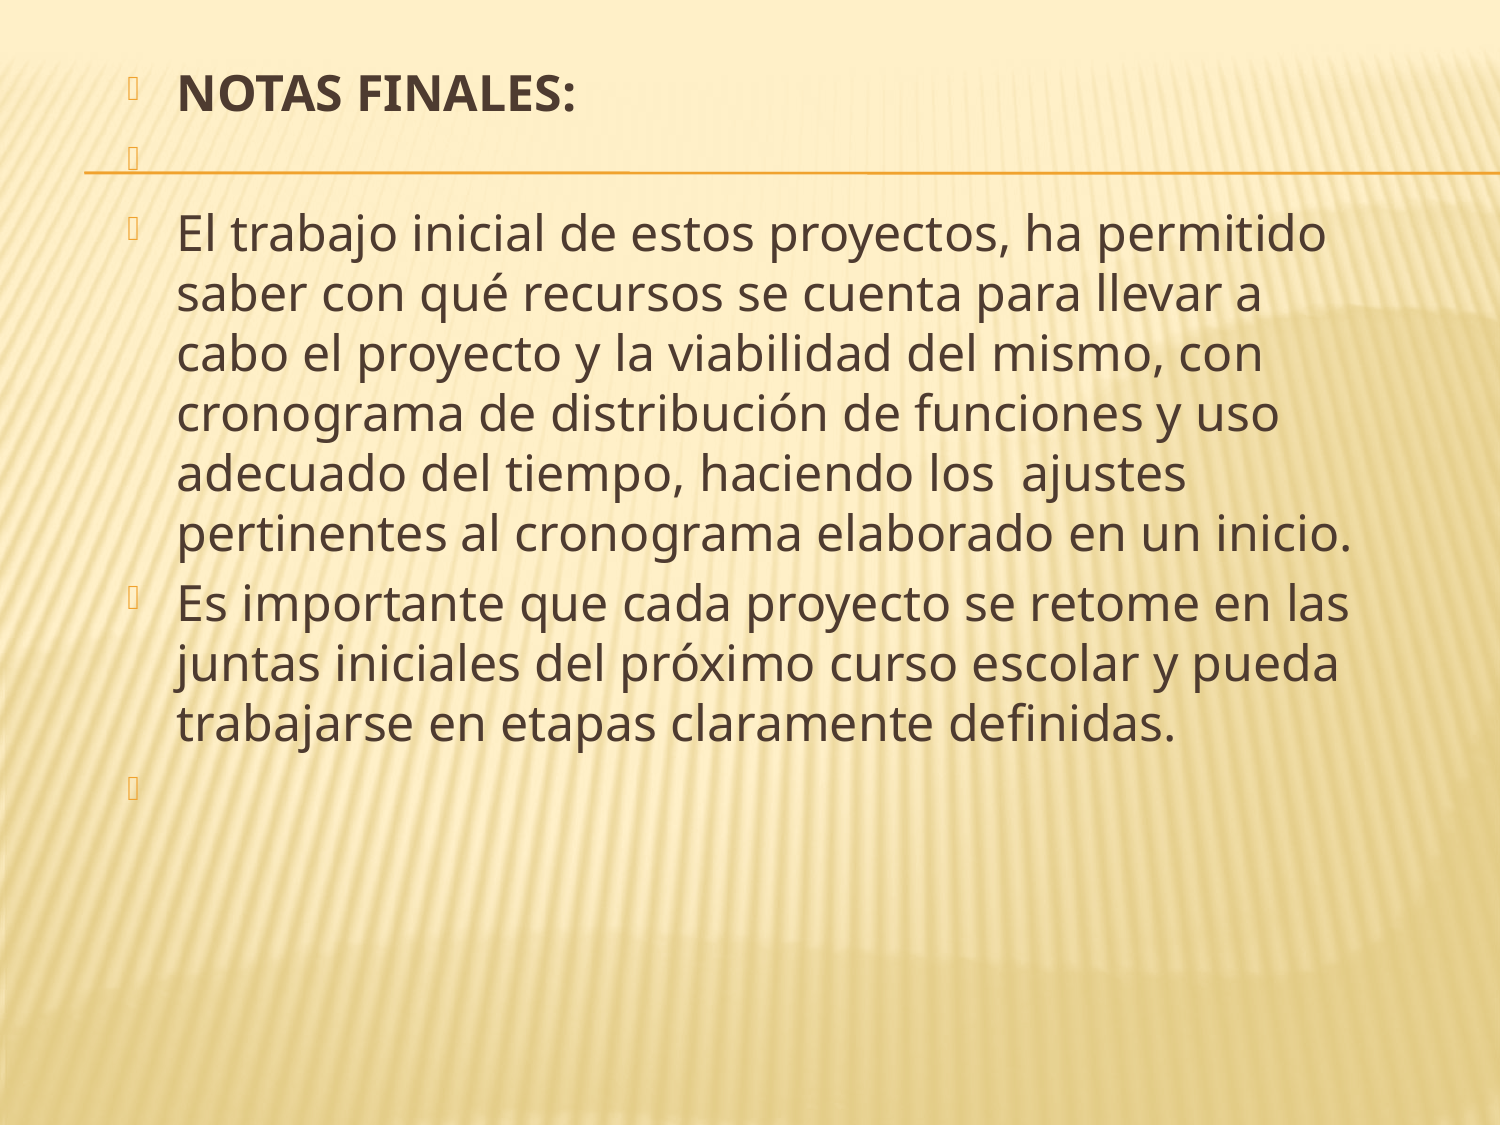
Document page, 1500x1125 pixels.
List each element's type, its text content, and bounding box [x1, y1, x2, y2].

list NOTAS FINALES: El trabajo inicial de estos proyectos, ha permitido saber con qué recursos se cuenta para llevar a cabo el proyecto y la viabilidad del mismo, con cronograma de distribución de funciones y uso adecuado del tiempo, haciendo los ajustes pertinentes al cronograma elaborado en un inicio. Es importante que cada proyecto se retome en las juntas iniciales del próximo curso escolar y pueda trabajarse en etapas claramente definidas. [112, 54, 1388, 875]
